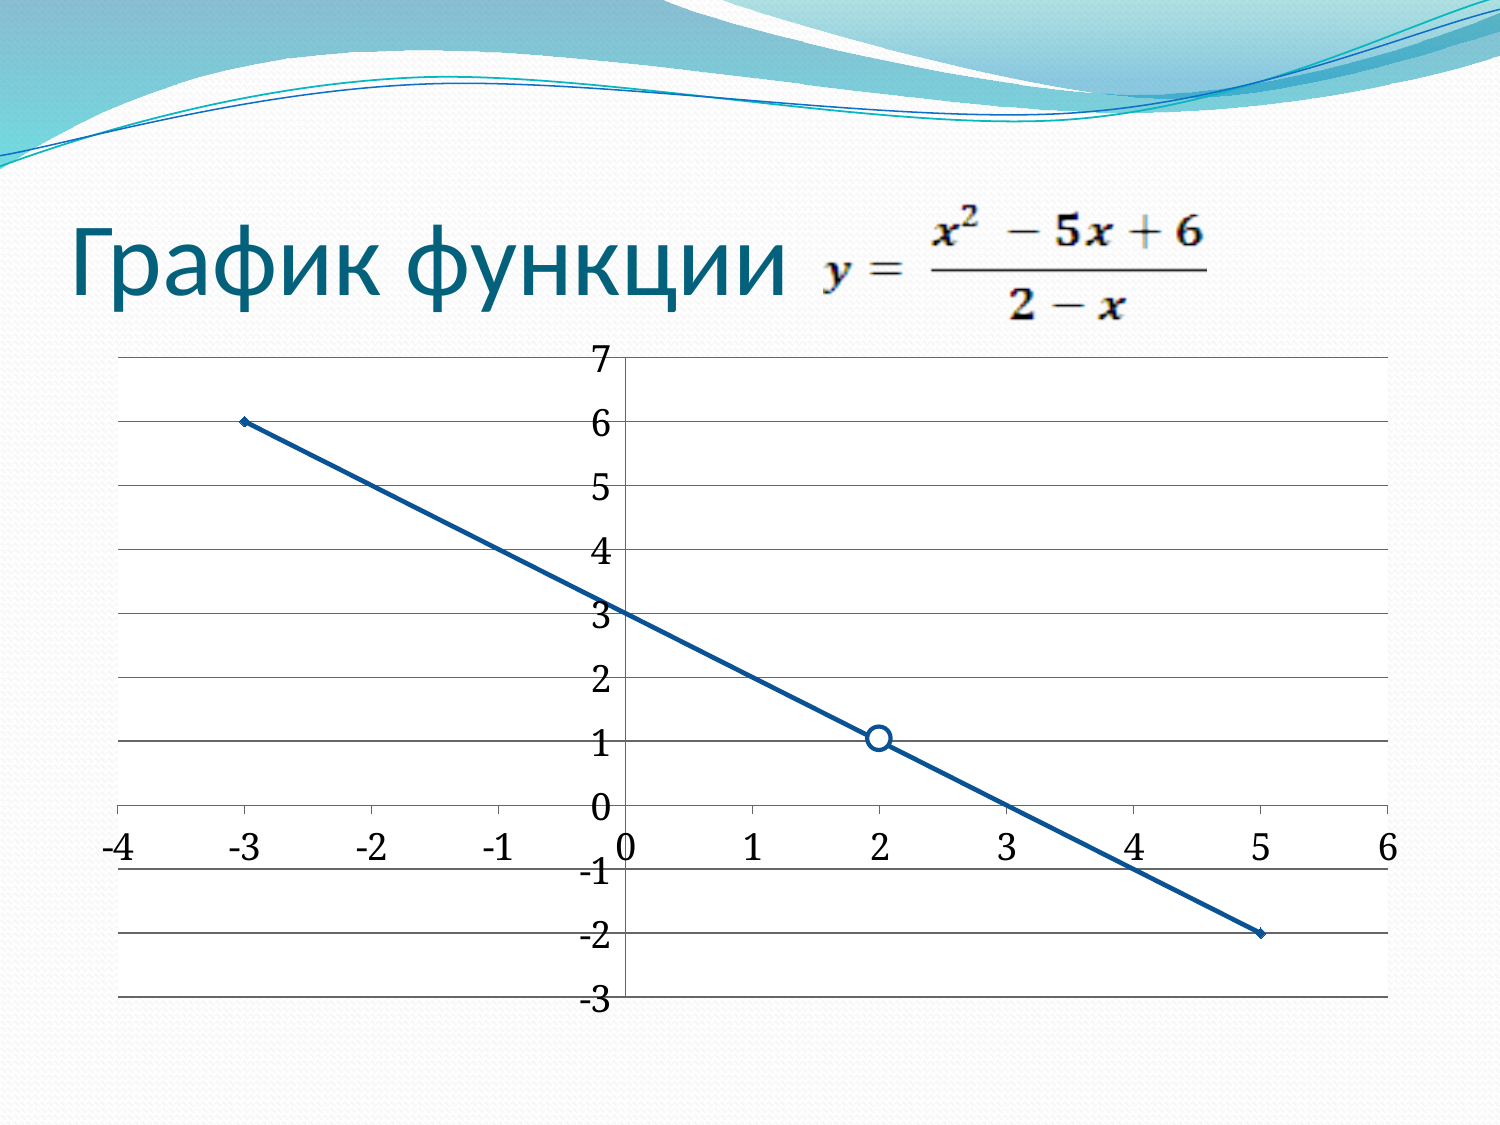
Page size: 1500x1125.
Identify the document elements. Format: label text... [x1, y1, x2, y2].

chart [74, 317, 1426, 1038]
picture [823, 198, 1208, 334]
title График функции [70, 128, 1421, 317]
